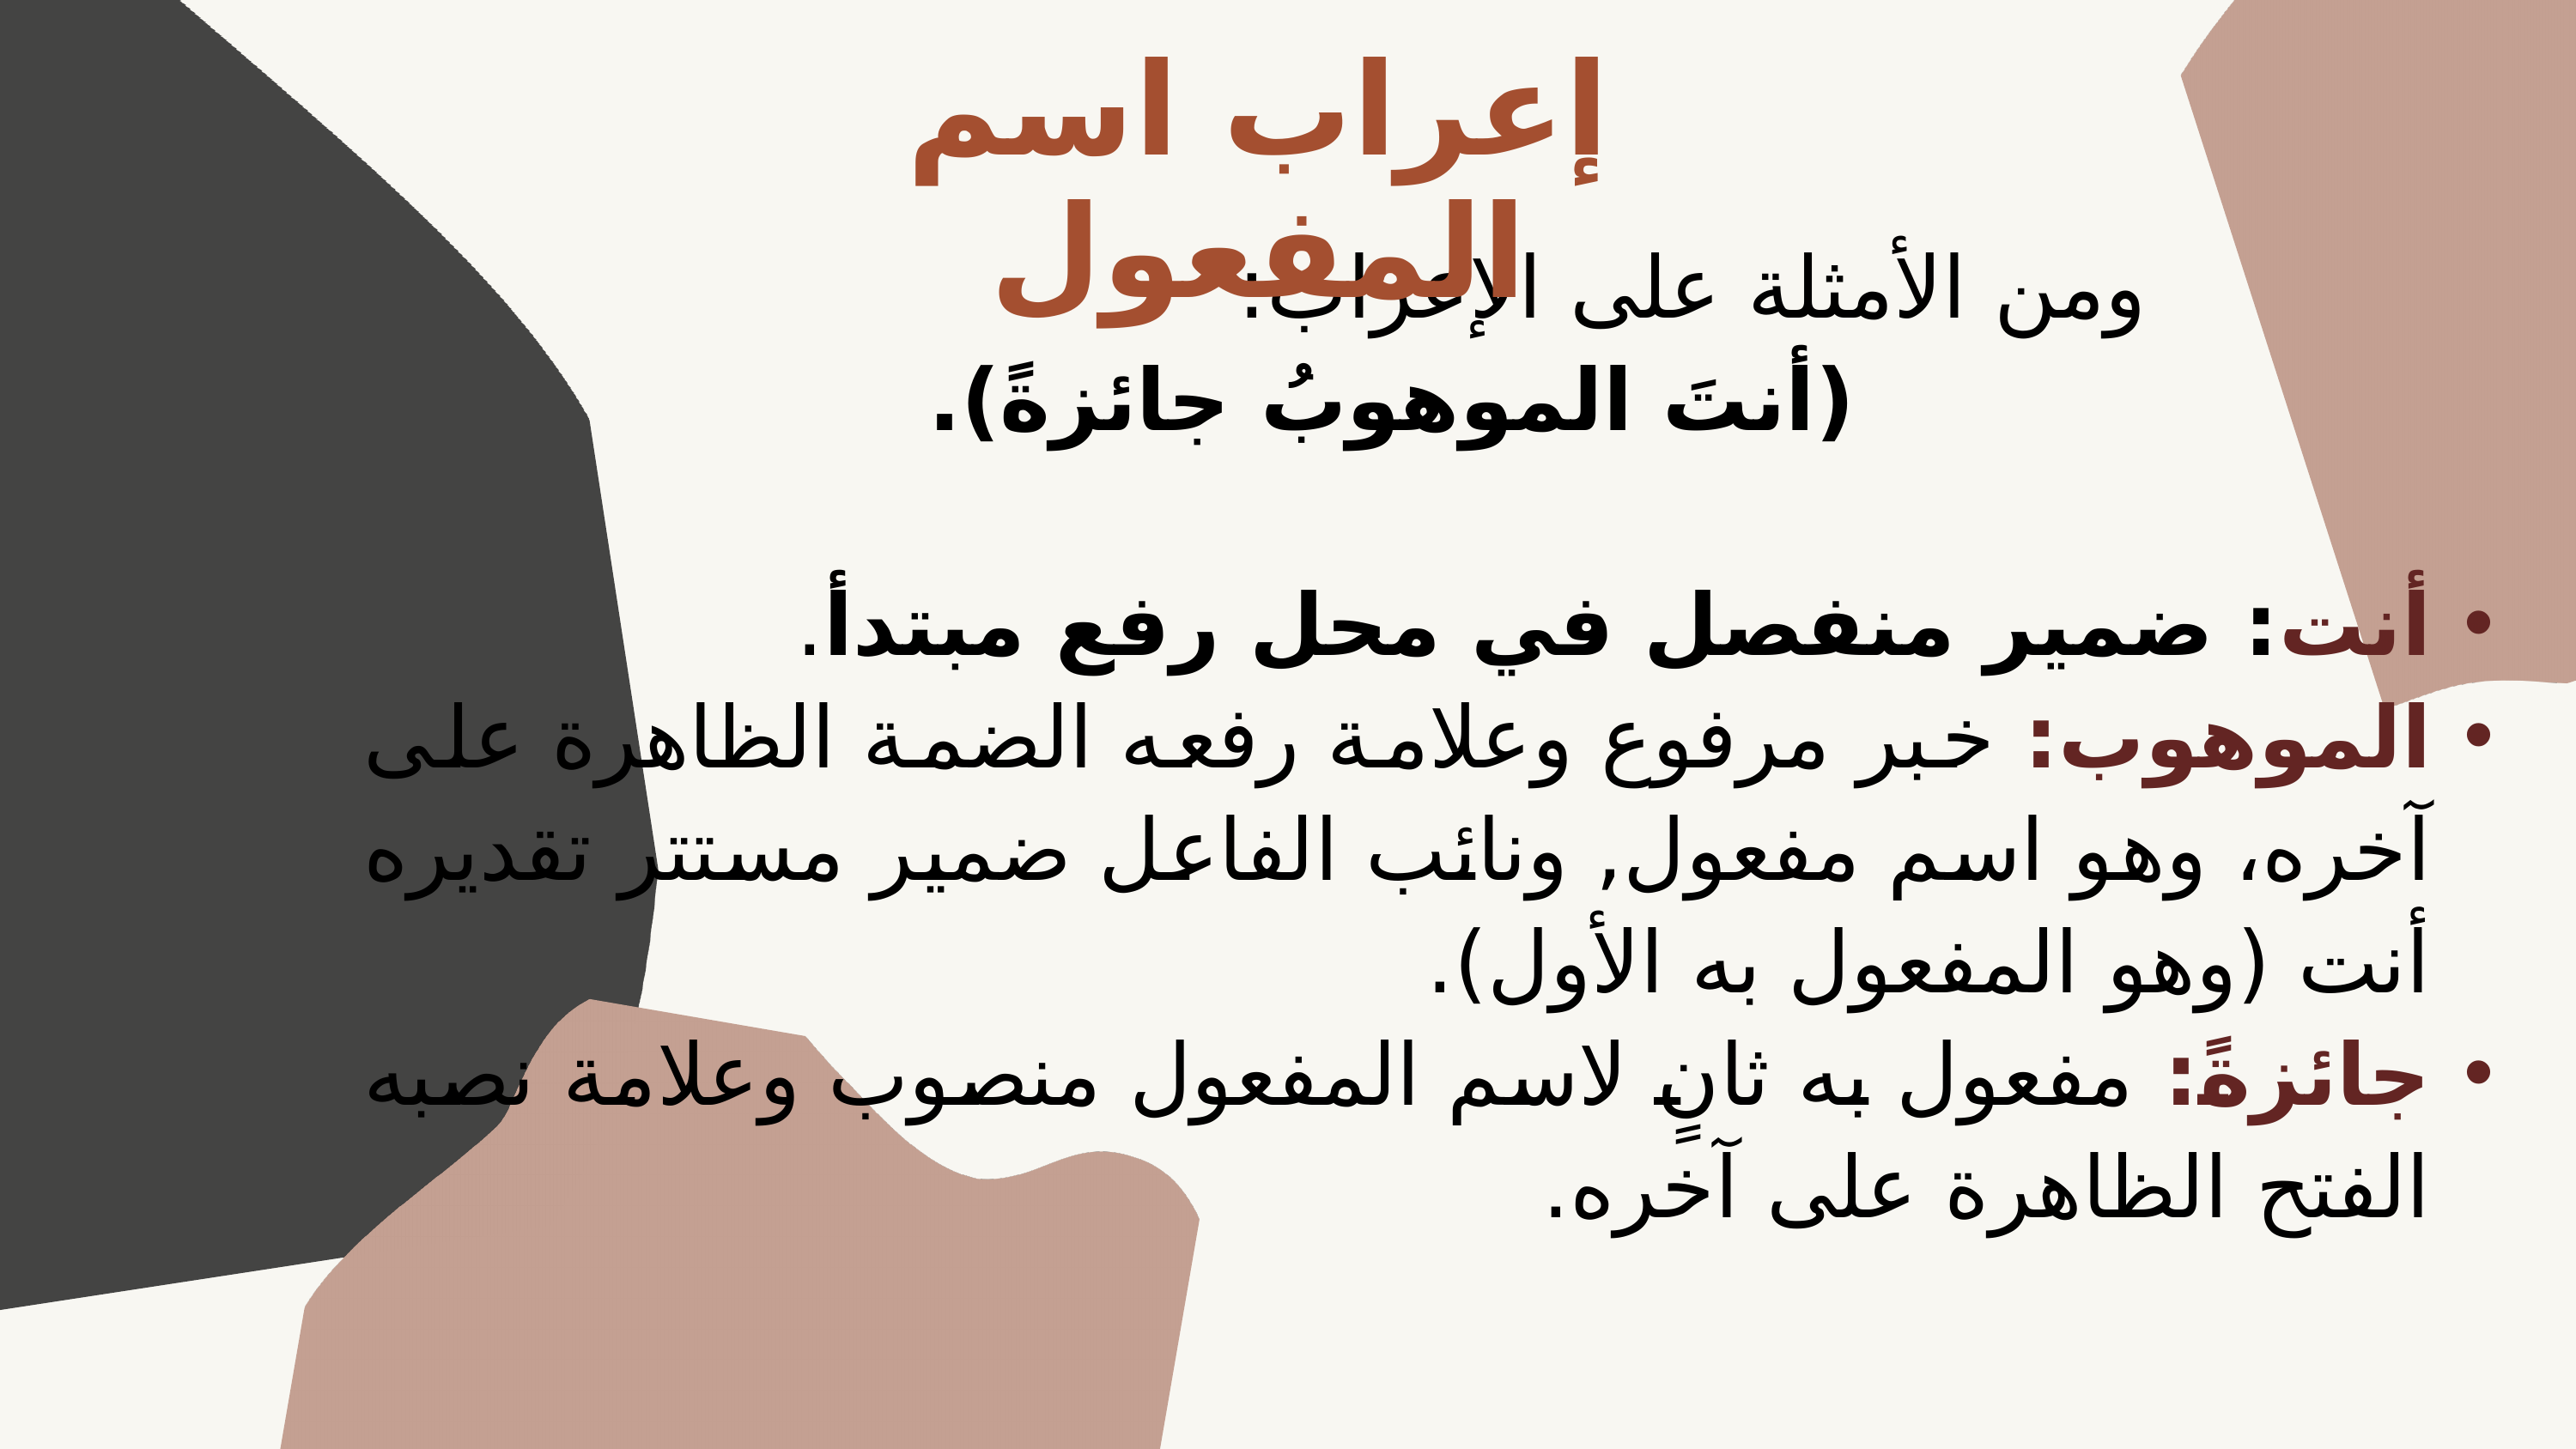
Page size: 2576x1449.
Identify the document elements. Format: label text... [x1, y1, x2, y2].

text_box [280, 967, 1197, 1449]
text_box إعراب اسم المفعول [688, 38, 1829, 324]
text_box [0, 0, 560, 1311]
text_box ومن الأمثلة على الإعراب: (أنتَ الموهوبُ جائزةً). أنت: ضمير منفصل في محل رفع مبتدأ. الموهوب: خبر مرفوع وعلامة رفعه الضمة الظاهرة على آخره، وهو اسم مفعول, ونائب الفاعل ضمير مستتر تقديره أنت (وهو المفعول به الأول). جائزةً: مفعول به ثانٍ لاسم المفعول منصوب وعلامة نصبه الفتح الظاهرة على آخره. [363, 222, 2557, 1235]
text_box [2156, 0, 2576, 687]
